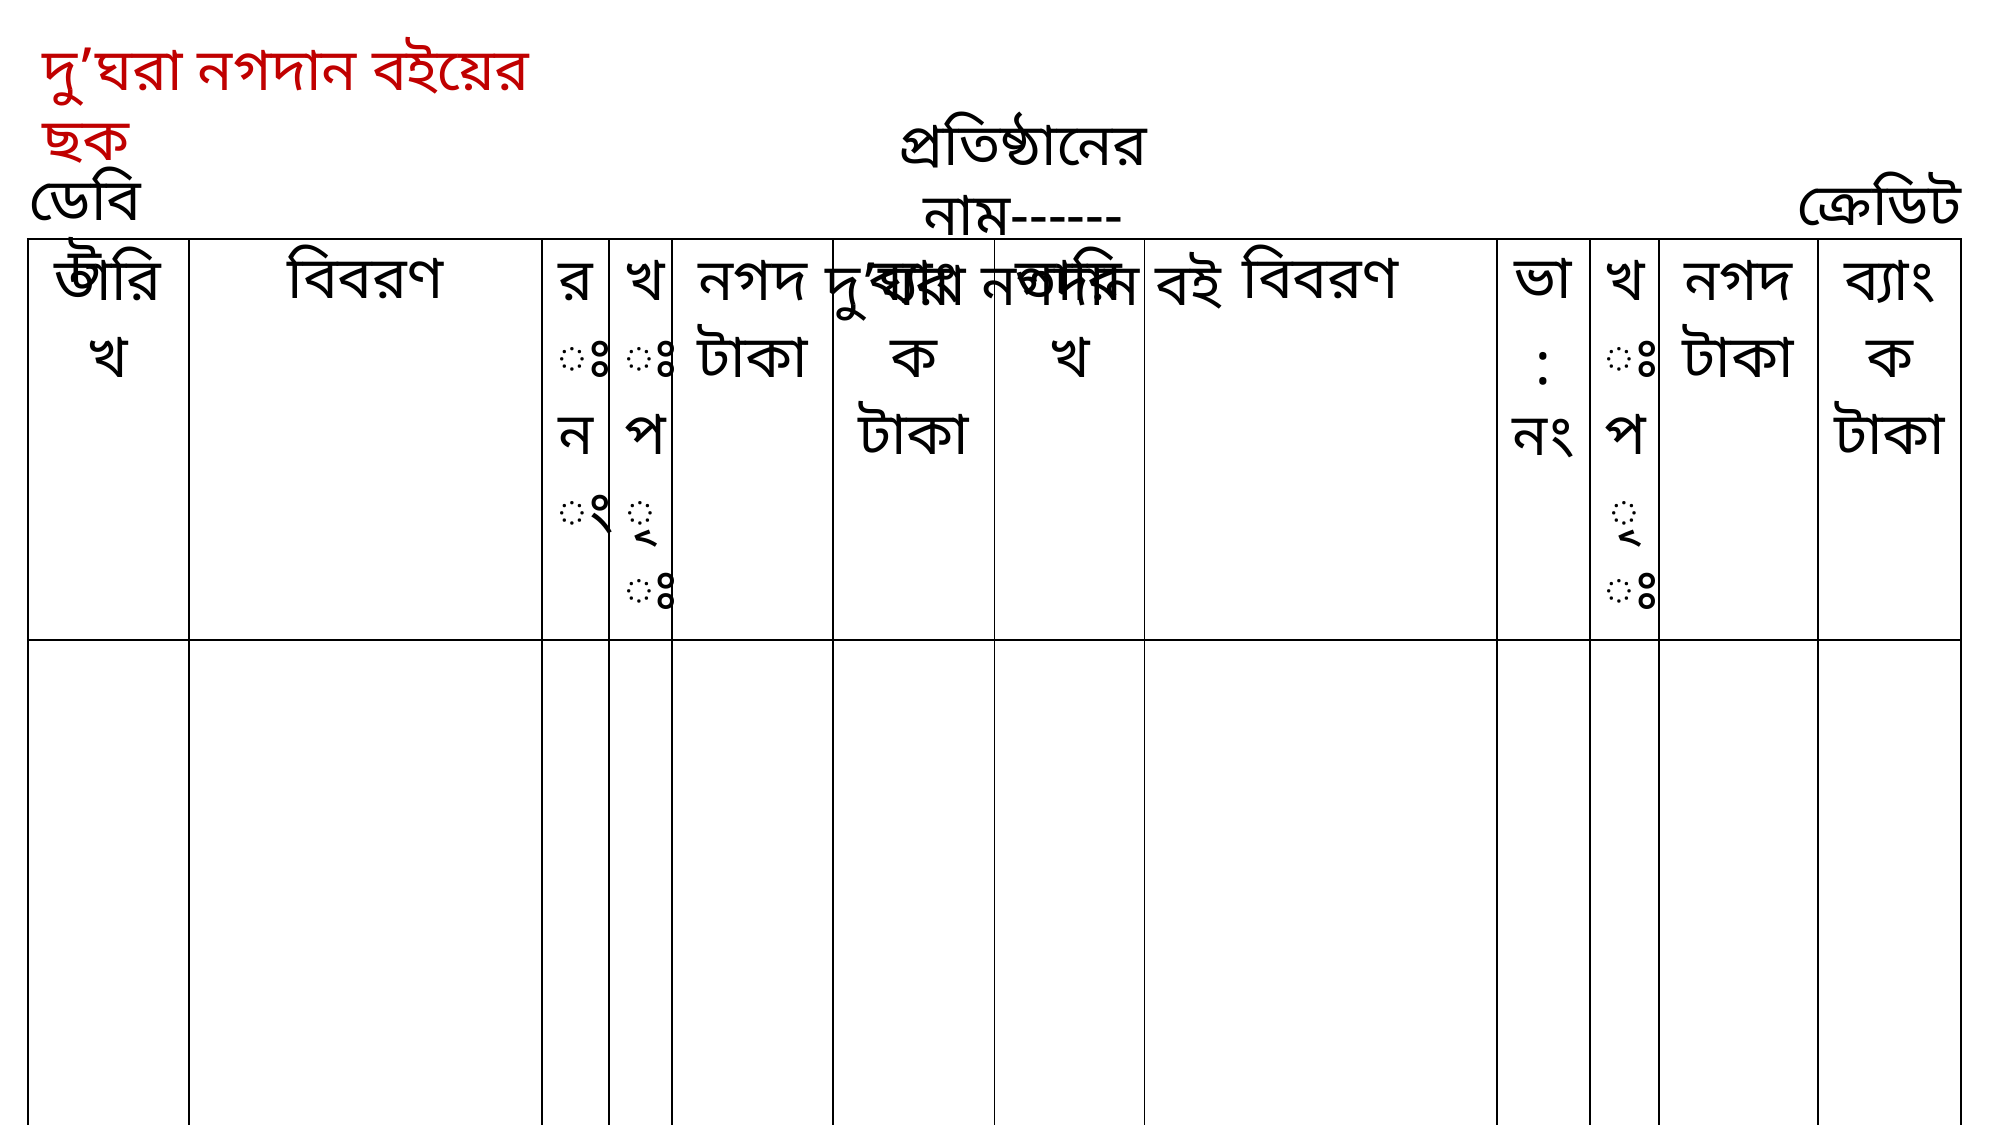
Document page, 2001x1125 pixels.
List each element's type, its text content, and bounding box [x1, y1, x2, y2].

table_header তারিখ [995, 325, 1144, 639]
table_cell [673, 641, 832, 1125]
table_header ভা: নং [1498, 240, 1589, 639]
table_header তারিখ [29, 240, 188, 639]
table_cell [190, 641, 541, 1125]
table_cell [1591, 641, 1658, 1125]
text_box প্রতিষ্ঠানের নাম------ দু’ঘরা নগদান বই [797, 99, 1250, 325]
table_cell [834, 641, 994, 1125]
table_header নগদ টাকা [673, 240, 832, 639]
text_box দু’ঘরা নগদান বইয়ের ছক [27, 24, 545, 180]
table_cell [1498, 641, 1589, 1125]
text_box ক্রেডিট [1775, 160, 1984, 245]
table_header নগদ টাকা [1660, 240, 1817, 639]
table_header বিবরণ [190, 240, 541, 639]
table_cell [1145, 641, 1496, 1125]
table_header খঃ পৃঃ [610, 240, 671, 639]
table_header খঃ পৃঃ [1591, 240, 1658, 639]
table_cell [543, 641, 608, 1125]
table_cell [1819, 641, 1960, 1125]
table_cell [1660, 641, 1817, 1125]
table_header রঃ নং [543, 240, 608, 639]
table_cell [995, 641, 1144, 1125]
text_box ডেবিট [5, 154, 166, 310]
table_cell [610, 641, 671, 1125]
table_header ব্যাংক টাকা [1819, 245, 1960, 639]
table_header ব্যাংক টাকা [834, 325, 994, 639]
table_header বিবরণ [1145, 240, 1496, 639]
table_cell [29, 641, 188, 1125]
